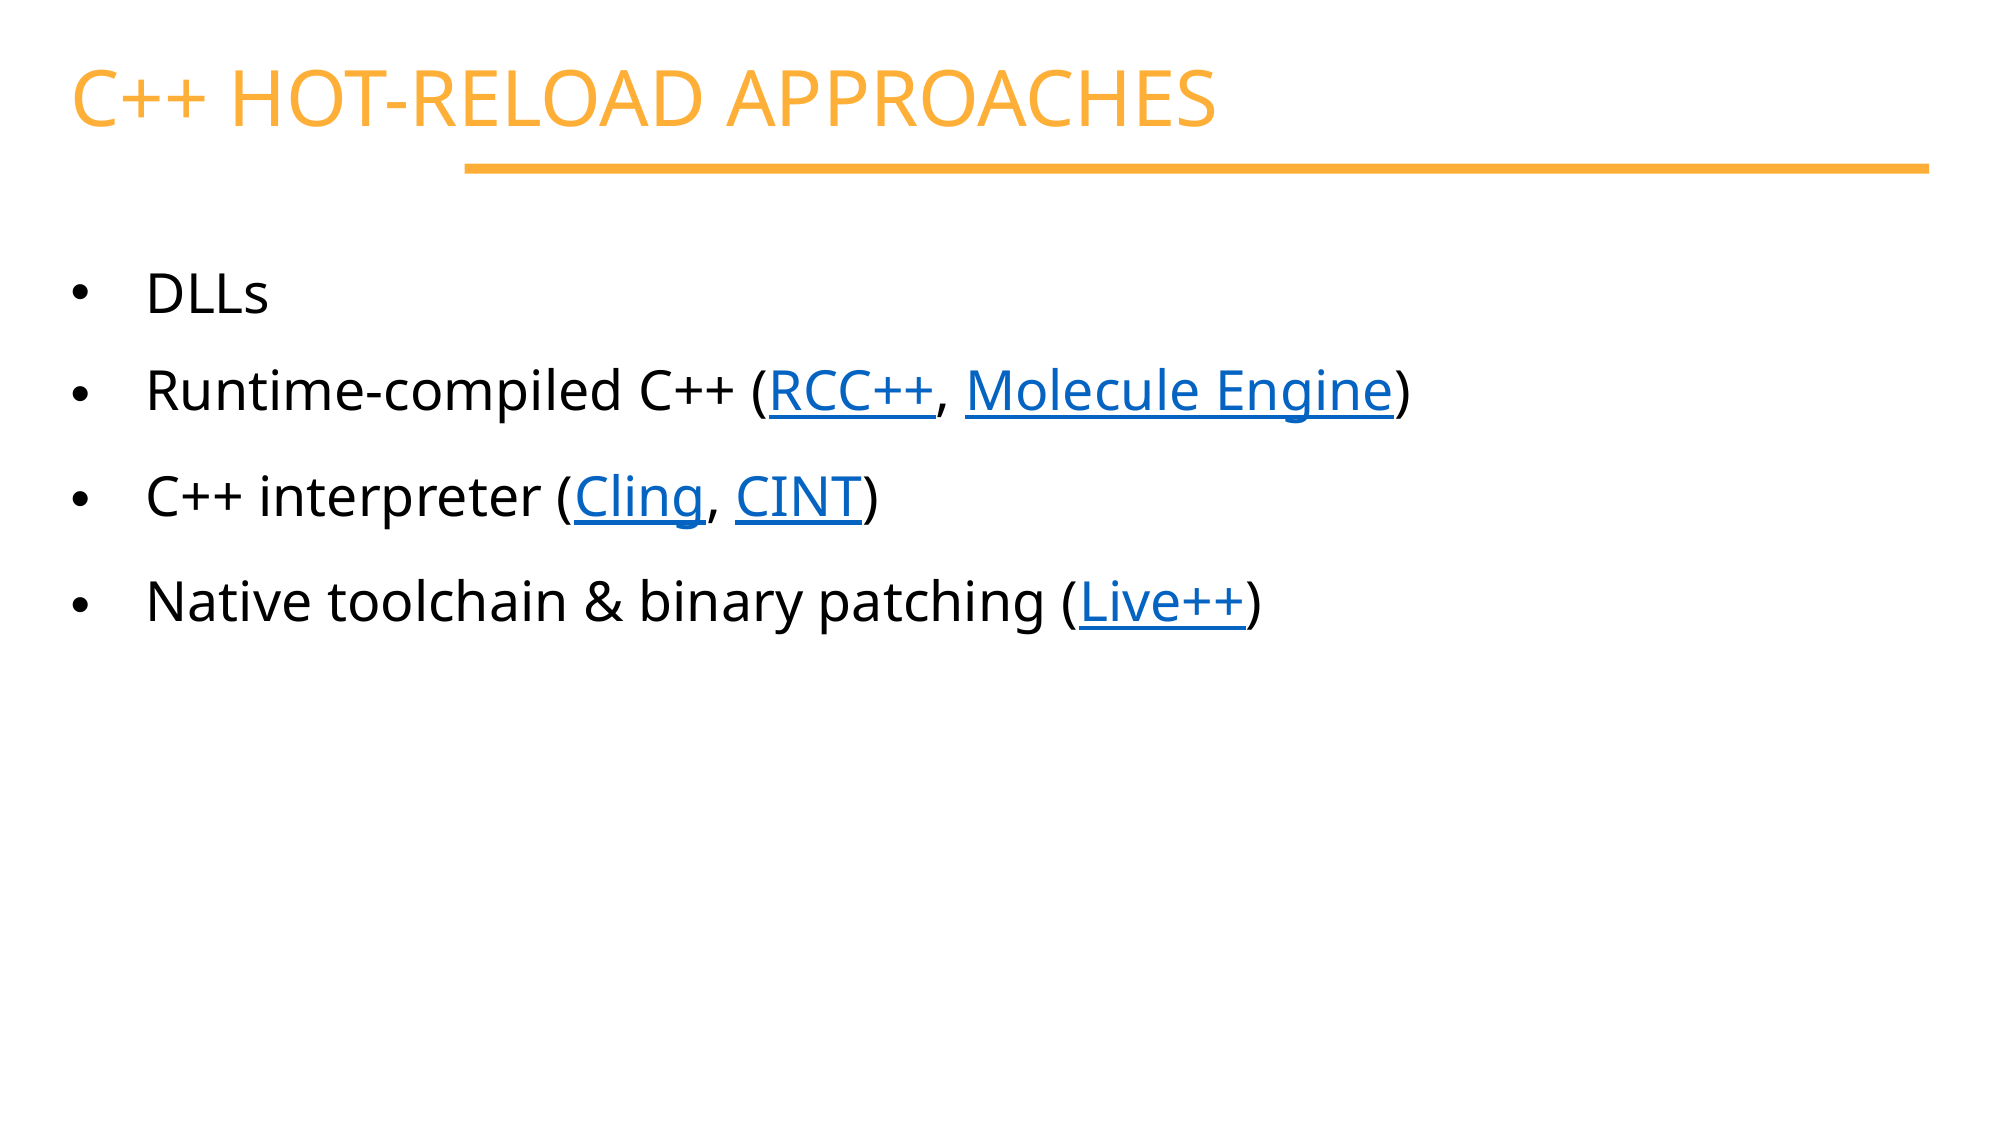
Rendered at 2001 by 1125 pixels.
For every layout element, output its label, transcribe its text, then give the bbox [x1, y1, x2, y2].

text_box [464, 163, 1930, 174]
text_box DLLs Runtime-compiled C++ (RCC++, Molecule Engine) C++ interpreter (Cling, CINT) Native toolchain & binary patching (Live++) [70, 231, 1930, 988]
text_box C++ HOT-RELOAD APPROACHES [70, 74, 1473, 191]
